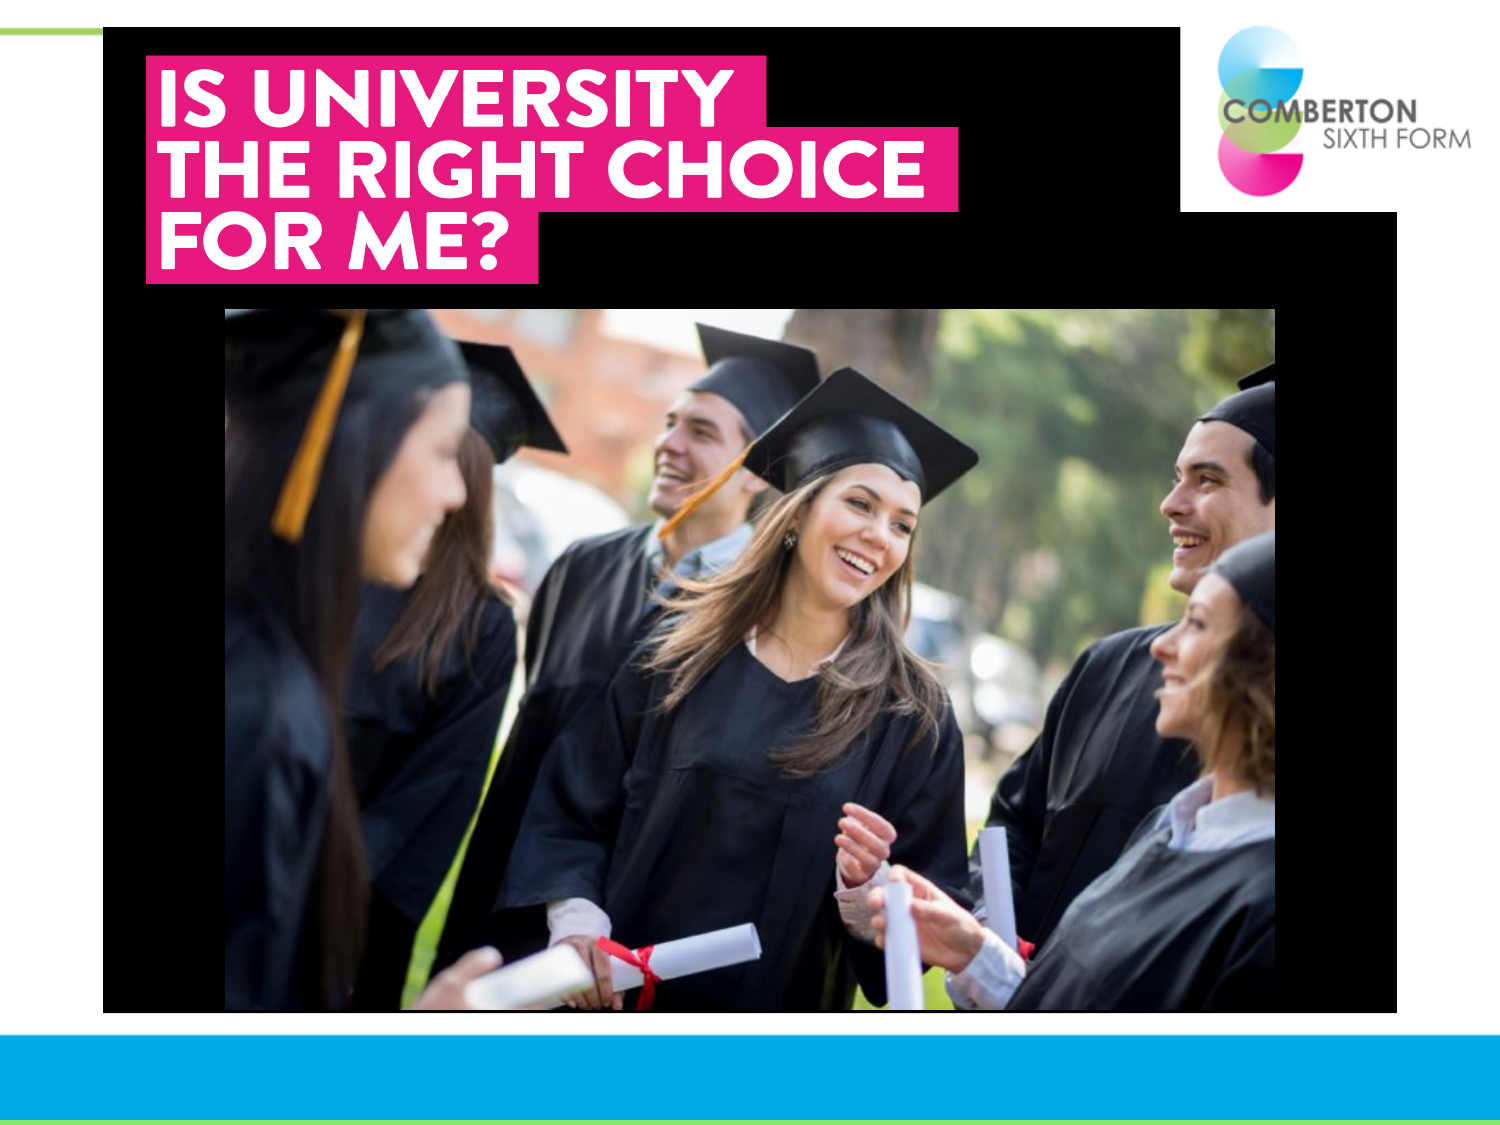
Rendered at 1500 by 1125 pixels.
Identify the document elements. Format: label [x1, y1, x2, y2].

picture [0, 0, 1500, 1035]
text_box [103, 212, 1397, 1014]
